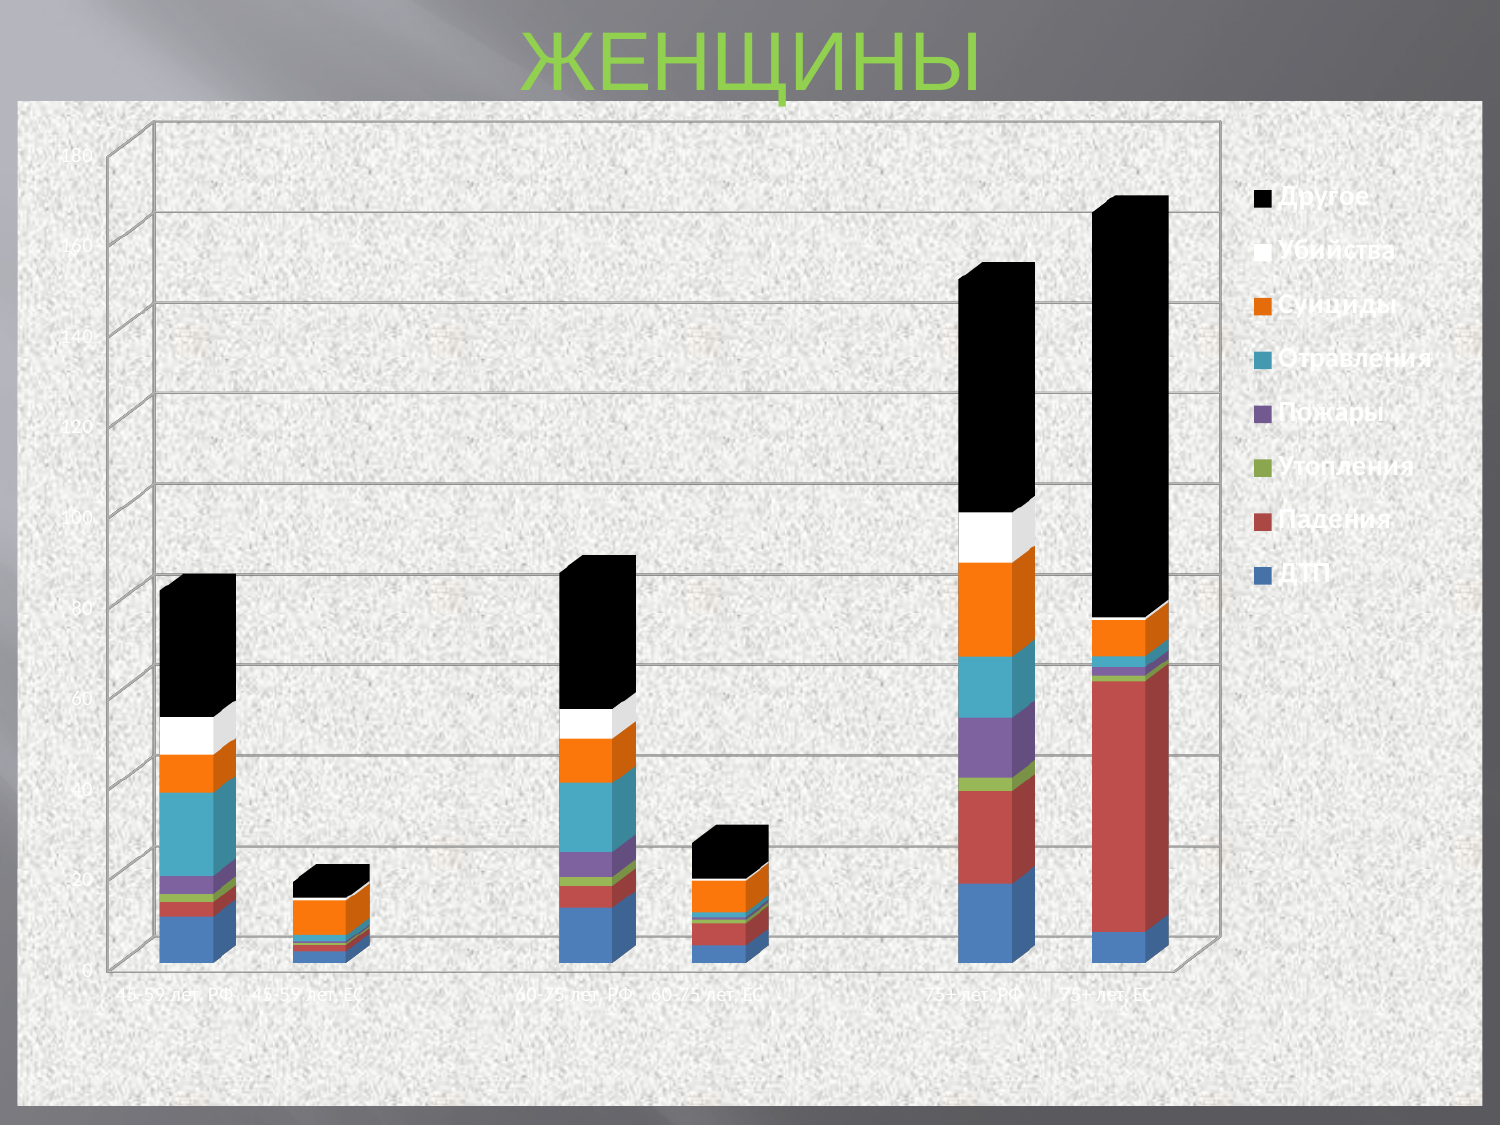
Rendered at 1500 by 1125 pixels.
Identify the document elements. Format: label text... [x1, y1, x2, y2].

text_box ЖЕНЩИНЫ [504, 0, 999, 101]
chart [17, 101, 1483, 1107]
